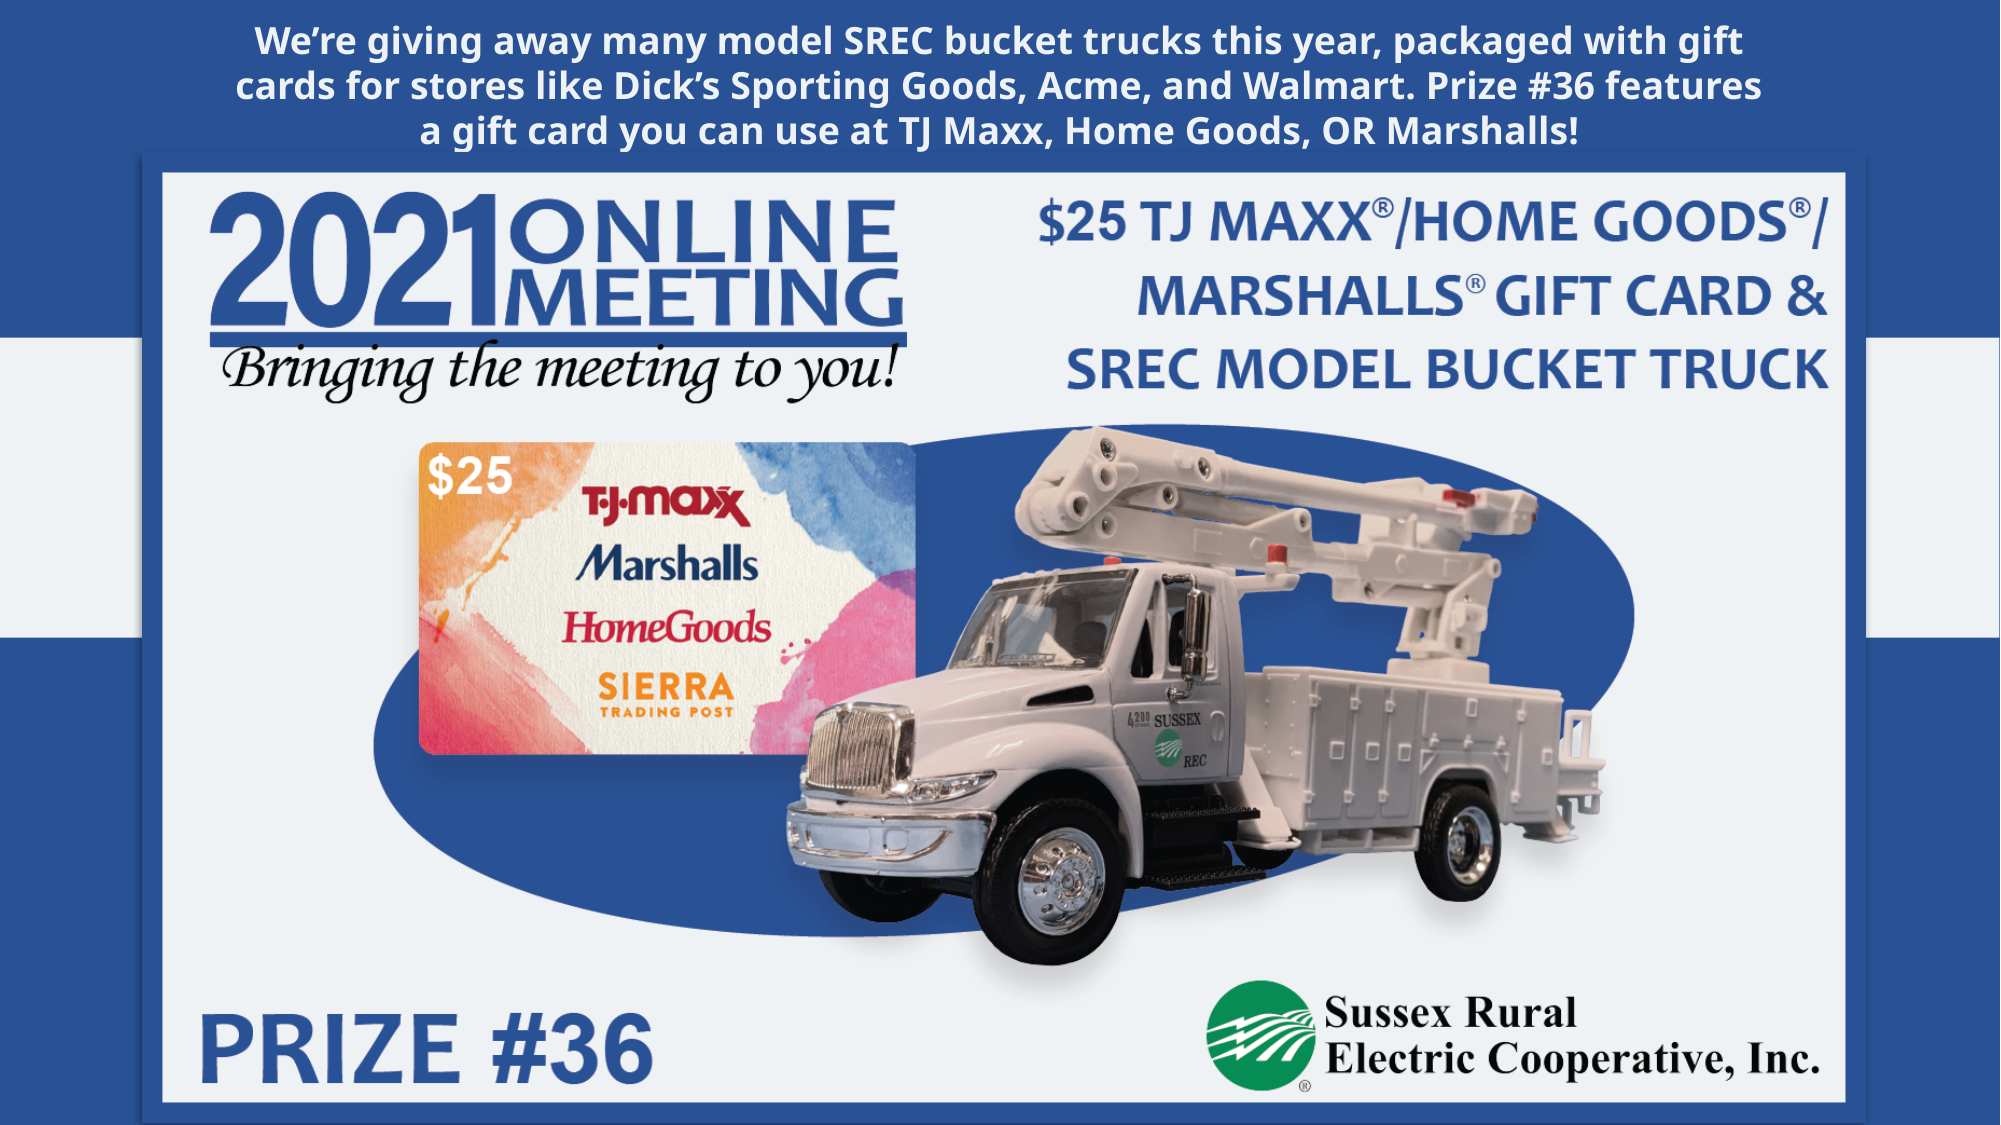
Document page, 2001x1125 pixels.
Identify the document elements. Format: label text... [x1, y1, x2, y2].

picture [141, 152, 1866, 1123]
subtitle We’re giving away many model SREC bucket trucks this year, packaged with gift cards for stores like Dick’s Sporting Goods, Acme, and Walmart. Prize #36 features a gift card you can use at TJ Maxx, Home Goods, OR Marshalls! [211, 9, 1789, 148]
